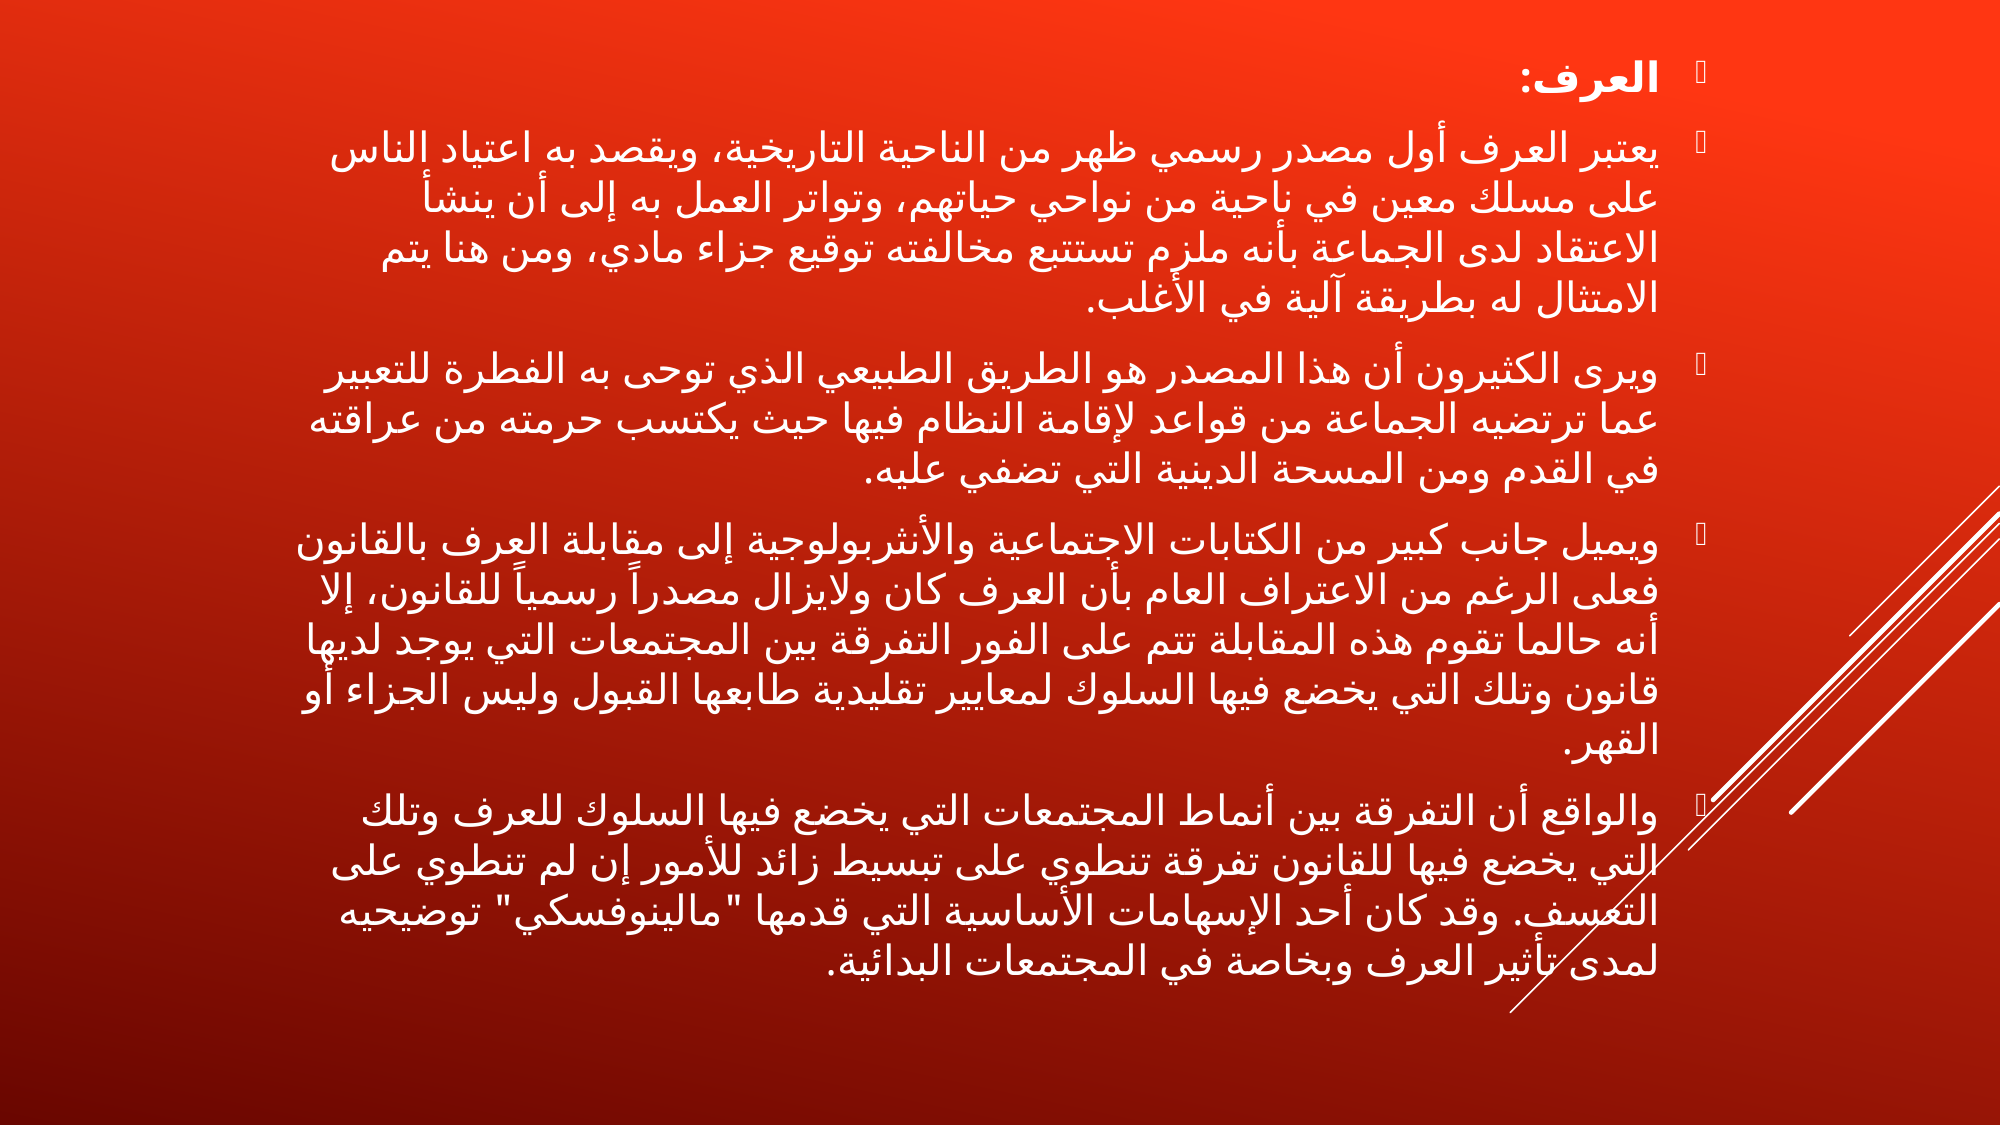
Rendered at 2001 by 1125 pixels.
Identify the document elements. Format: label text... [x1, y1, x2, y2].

list العرف: يعتبر العرف أول مصدر رسمي ظهر من الناحية التاريخية، ويقصد به اعتياد الناس على مسلك معين في ناحية من نواحي حياتهم، وتواتر العمل به إلى أن ينشأ الاعتقاد لدى الجماعة بأنه ملزم تستتبع مخالفته توقيع جزاء مادي، ومن هنا يتم الامتثال له بطريقة آلية في الأغلب. ويرى الكثيرون أن هذا المصدر هو الطريق الطبيعي الذي توحى به الفطرة للتعبير عما ترتضيه الجماعة من قواعد لإقامة النظام فيها حيث يكتسب حرمته من عراقته في القدم ومن المسحة الدينية التي تضفي عليه. ويميل جانب كبير من الكتابات الاجتماعية والأنثربولوجية إلى مقابلة العرف بالقانون فعلى الرغم من الاعتراف العام بأن العرف كان ولايزال مصدراً رسمياً للقانون، إلا أنه حالما تقوم هذه المقابلة تتم على الفور التفرقة بين المجتمعات التي يوجد لديها قانون وتلك التي يخضع فيها السلوك لمعايير تقليدية طابعها القبول وليس الجزاء أو القهر. والواقع أن التفرقة بين أنماط المجتمعات التي يخضع فيها السلوك للعرف وتلك التي يخضع فيها للقانون تفرقة تنطوي على تبسيط زائد للأمور إن لم تنطوي على التعسف. وقد كان أحد الإسهامات الأساسية التي قدمها "مالينوفسكي" توضيحيه لمدى تأثير العرف وبخاصة في المجتمعات البدائية. [277, 21, 1723, 1013]
